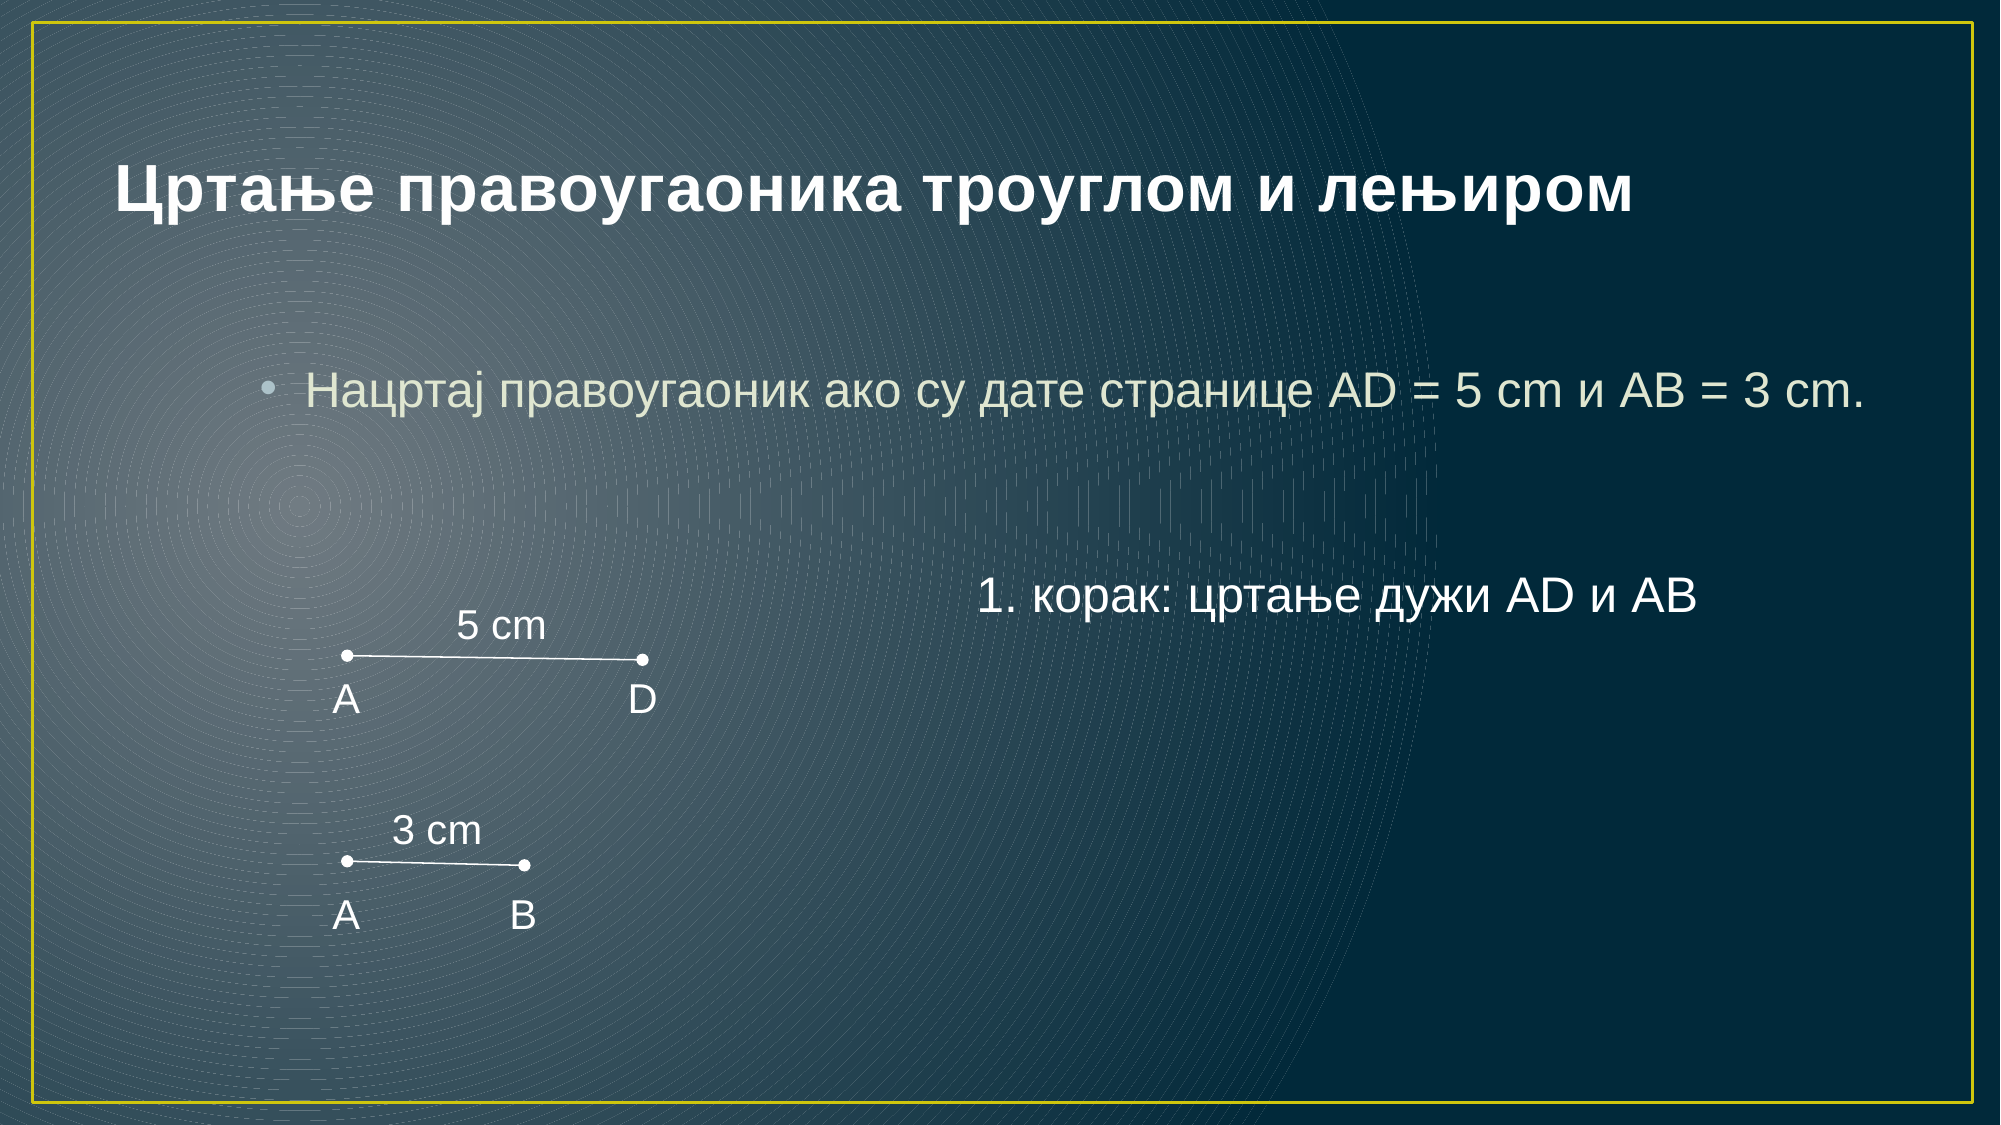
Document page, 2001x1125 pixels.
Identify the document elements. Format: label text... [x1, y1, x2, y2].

text_box А [317, 664, 378, 730]
text_box 5 cm [441, 590, 588, 652]
text_box 3 cm [377, 795, 523, 859]
text_box 1. корак: цртање дужи AD и AB [961, 554, 1809, 630]
title Цртање правоугаоника троуглом и лењиром [99, 45, 1900, 233]
text_box А [317, 880, 378, 946]
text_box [346, 860, 525, 866]
text_box B [494, 880, 555, 946]
text_box D [612, 664, 673, 730]
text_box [346, 655, 643, 661]
list Нацртај правоугаоник ако су дате странице AD = 5 cm и AB = 3 cm. [244, 350, 1888, 970]
